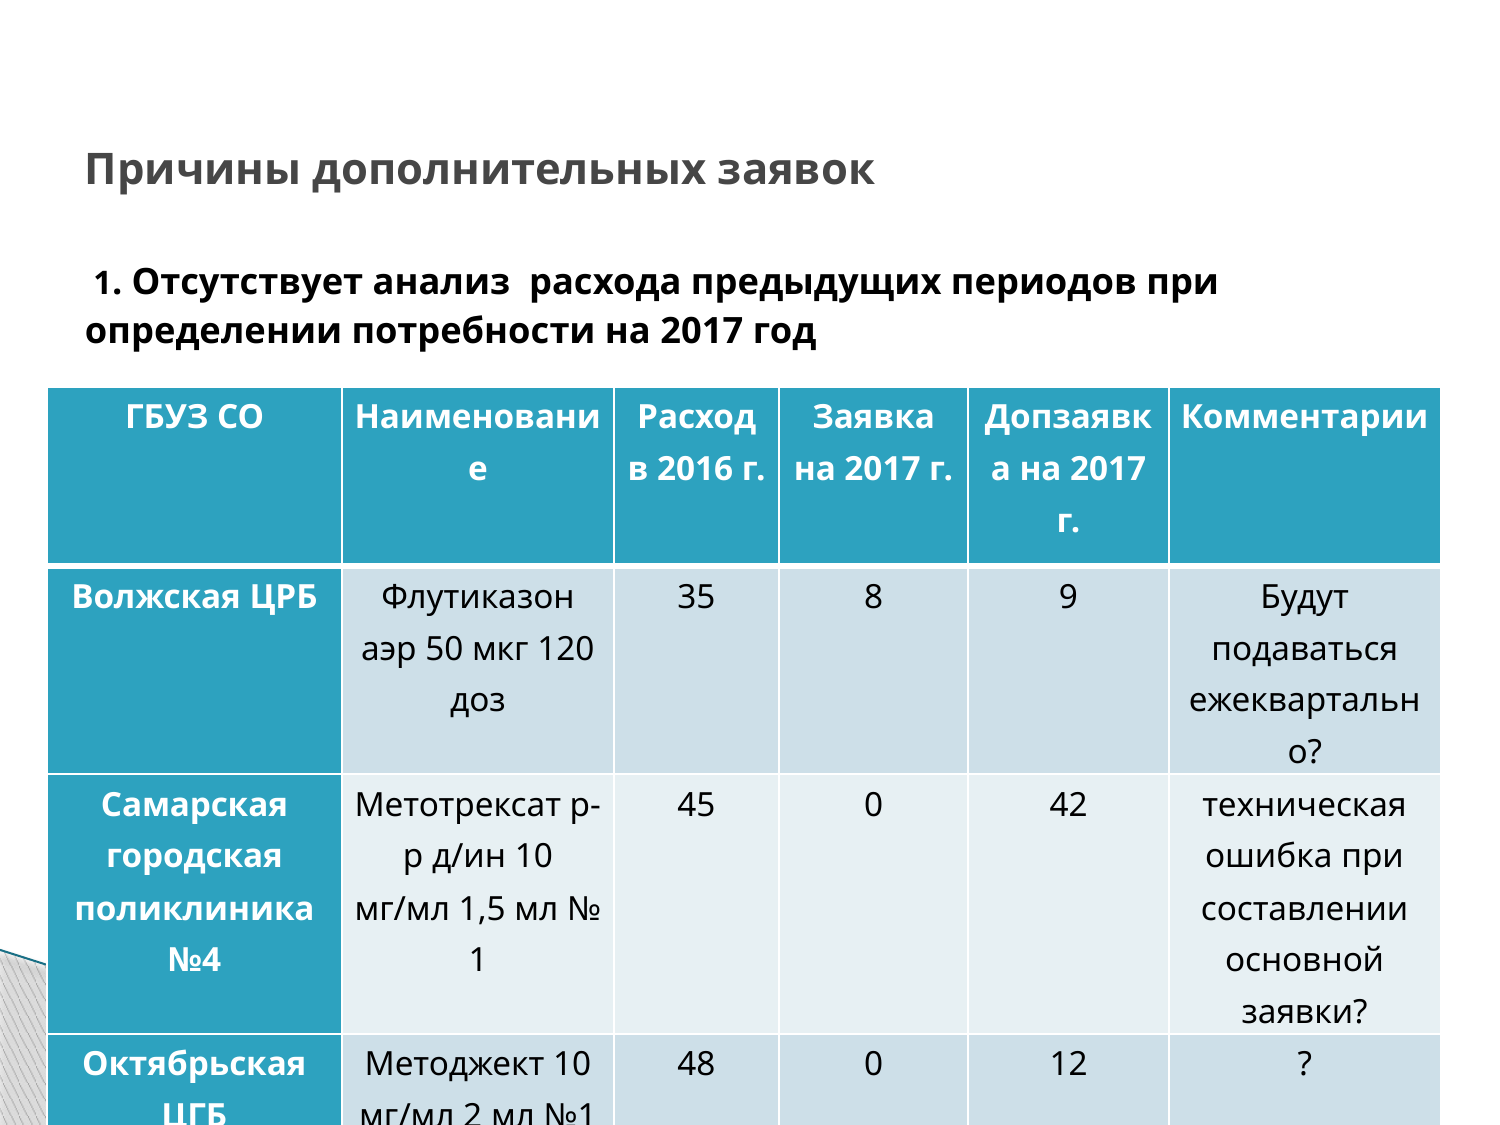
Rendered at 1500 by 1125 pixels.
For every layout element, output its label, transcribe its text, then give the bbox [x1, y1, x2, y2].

table_cell 8 [780, 569, 967, 773]
table_cell 0 [780, 1035, 967, 1125]
table_cell Метотрексат р-р д/ин 10 мг/мл 1,5 мл № 1 [343, 775, 613, 1033]
table_header Допзаявка на 2017 г. [969, 388, 1168, 563]
table_cell Будут подаваться ежеквартально? [1170, 569, 1440, 773]
table_cell Флутиказон аэр 50 мкг 120 доз [343, 569, 613, 773]
table_cell Самарская городская поликлиника №4 [48, 775, 341, 1033]
table_cell Методжект 10 мг/мл 2 мл №1 [343, 1035, 613, 1125]
title Причины дополнительных заявок 1. Отсутствует анализ расхода предыдущих периодов при определении потребности на 2017 год [70, 128, 1453, 364]
table_cell 35 [615, 569, 778, 773]
table_cell 12 [969, 1035, 1168, 1125]
table_header Заявка на 2017 г. [780, 388, 967, 563]
table_cell 48 [615, 1035, 778, 1125]
table_header Комментарии [1170, 388, 1440, 563]
table_header Расход в 2016 г. [615, 388, 778, 563]
table_cell 0 [780, 775, 967, 1033]
table_cell Волжская ЦРБ [48, 569, 341, 773]
table_header Наименование [343, 388, 613, 563]
table_header ГБУЗ СО [48, 388, 341, 563]
table_cell 9 [969, 569, 1168, 773]
table_cell Октябрьская ЦГБ [48, 1035, 341, 1125]
table_cell 42 [969, 775, 1168, 1033]
table_cell ? [1170, 1035, 1440, 1125]
table_cell техническая ошибка при составлении основной заявки? [1170, 775, 1440, 1033]
table_cell 45 [615, 775, 778, 1033]
